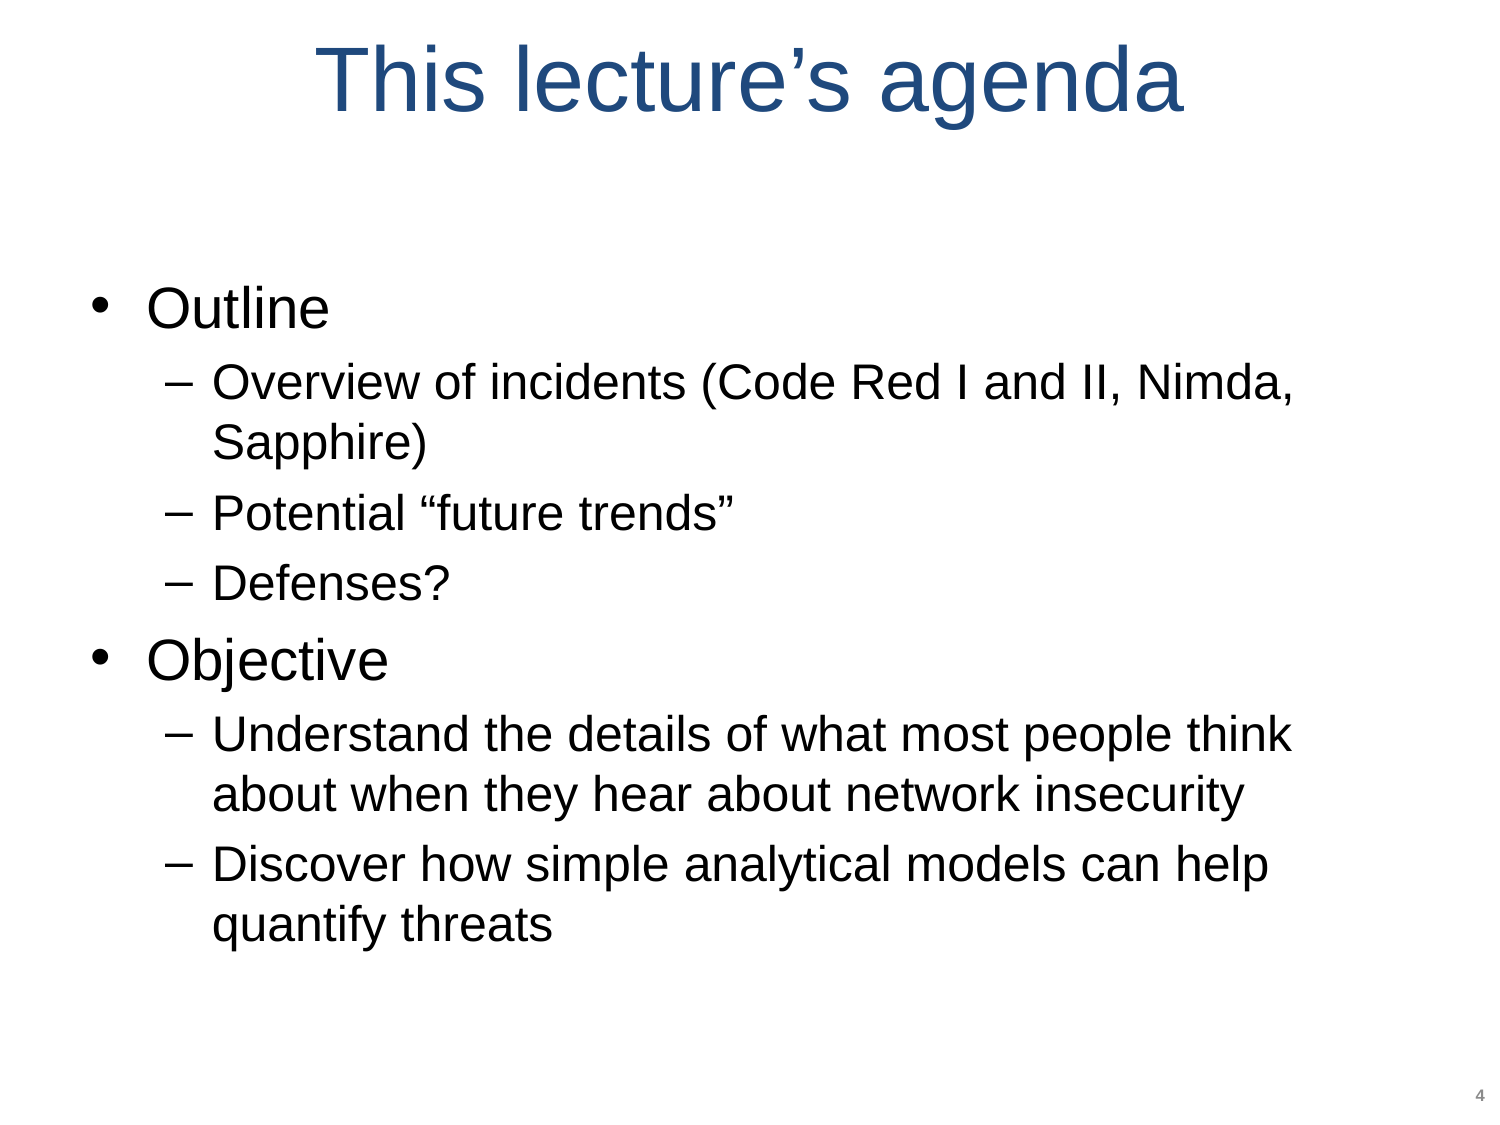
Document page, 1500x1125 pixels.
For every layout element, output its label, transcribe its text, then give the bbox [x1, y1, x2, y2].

list Outline Overview of incidents (Code Red I and II, Nimda, Sapphire) Potential “future trends” Defenses? Objective Understand the details of what most people think about when they hear about network insecurity Discover how simple analytical models can help quantify threats [75, 262, 1425, 1005]
title This lecture’s agenda [75, 0, 1425, 150]
slide_number 4 [1397, 1065, 1500, 1125]
